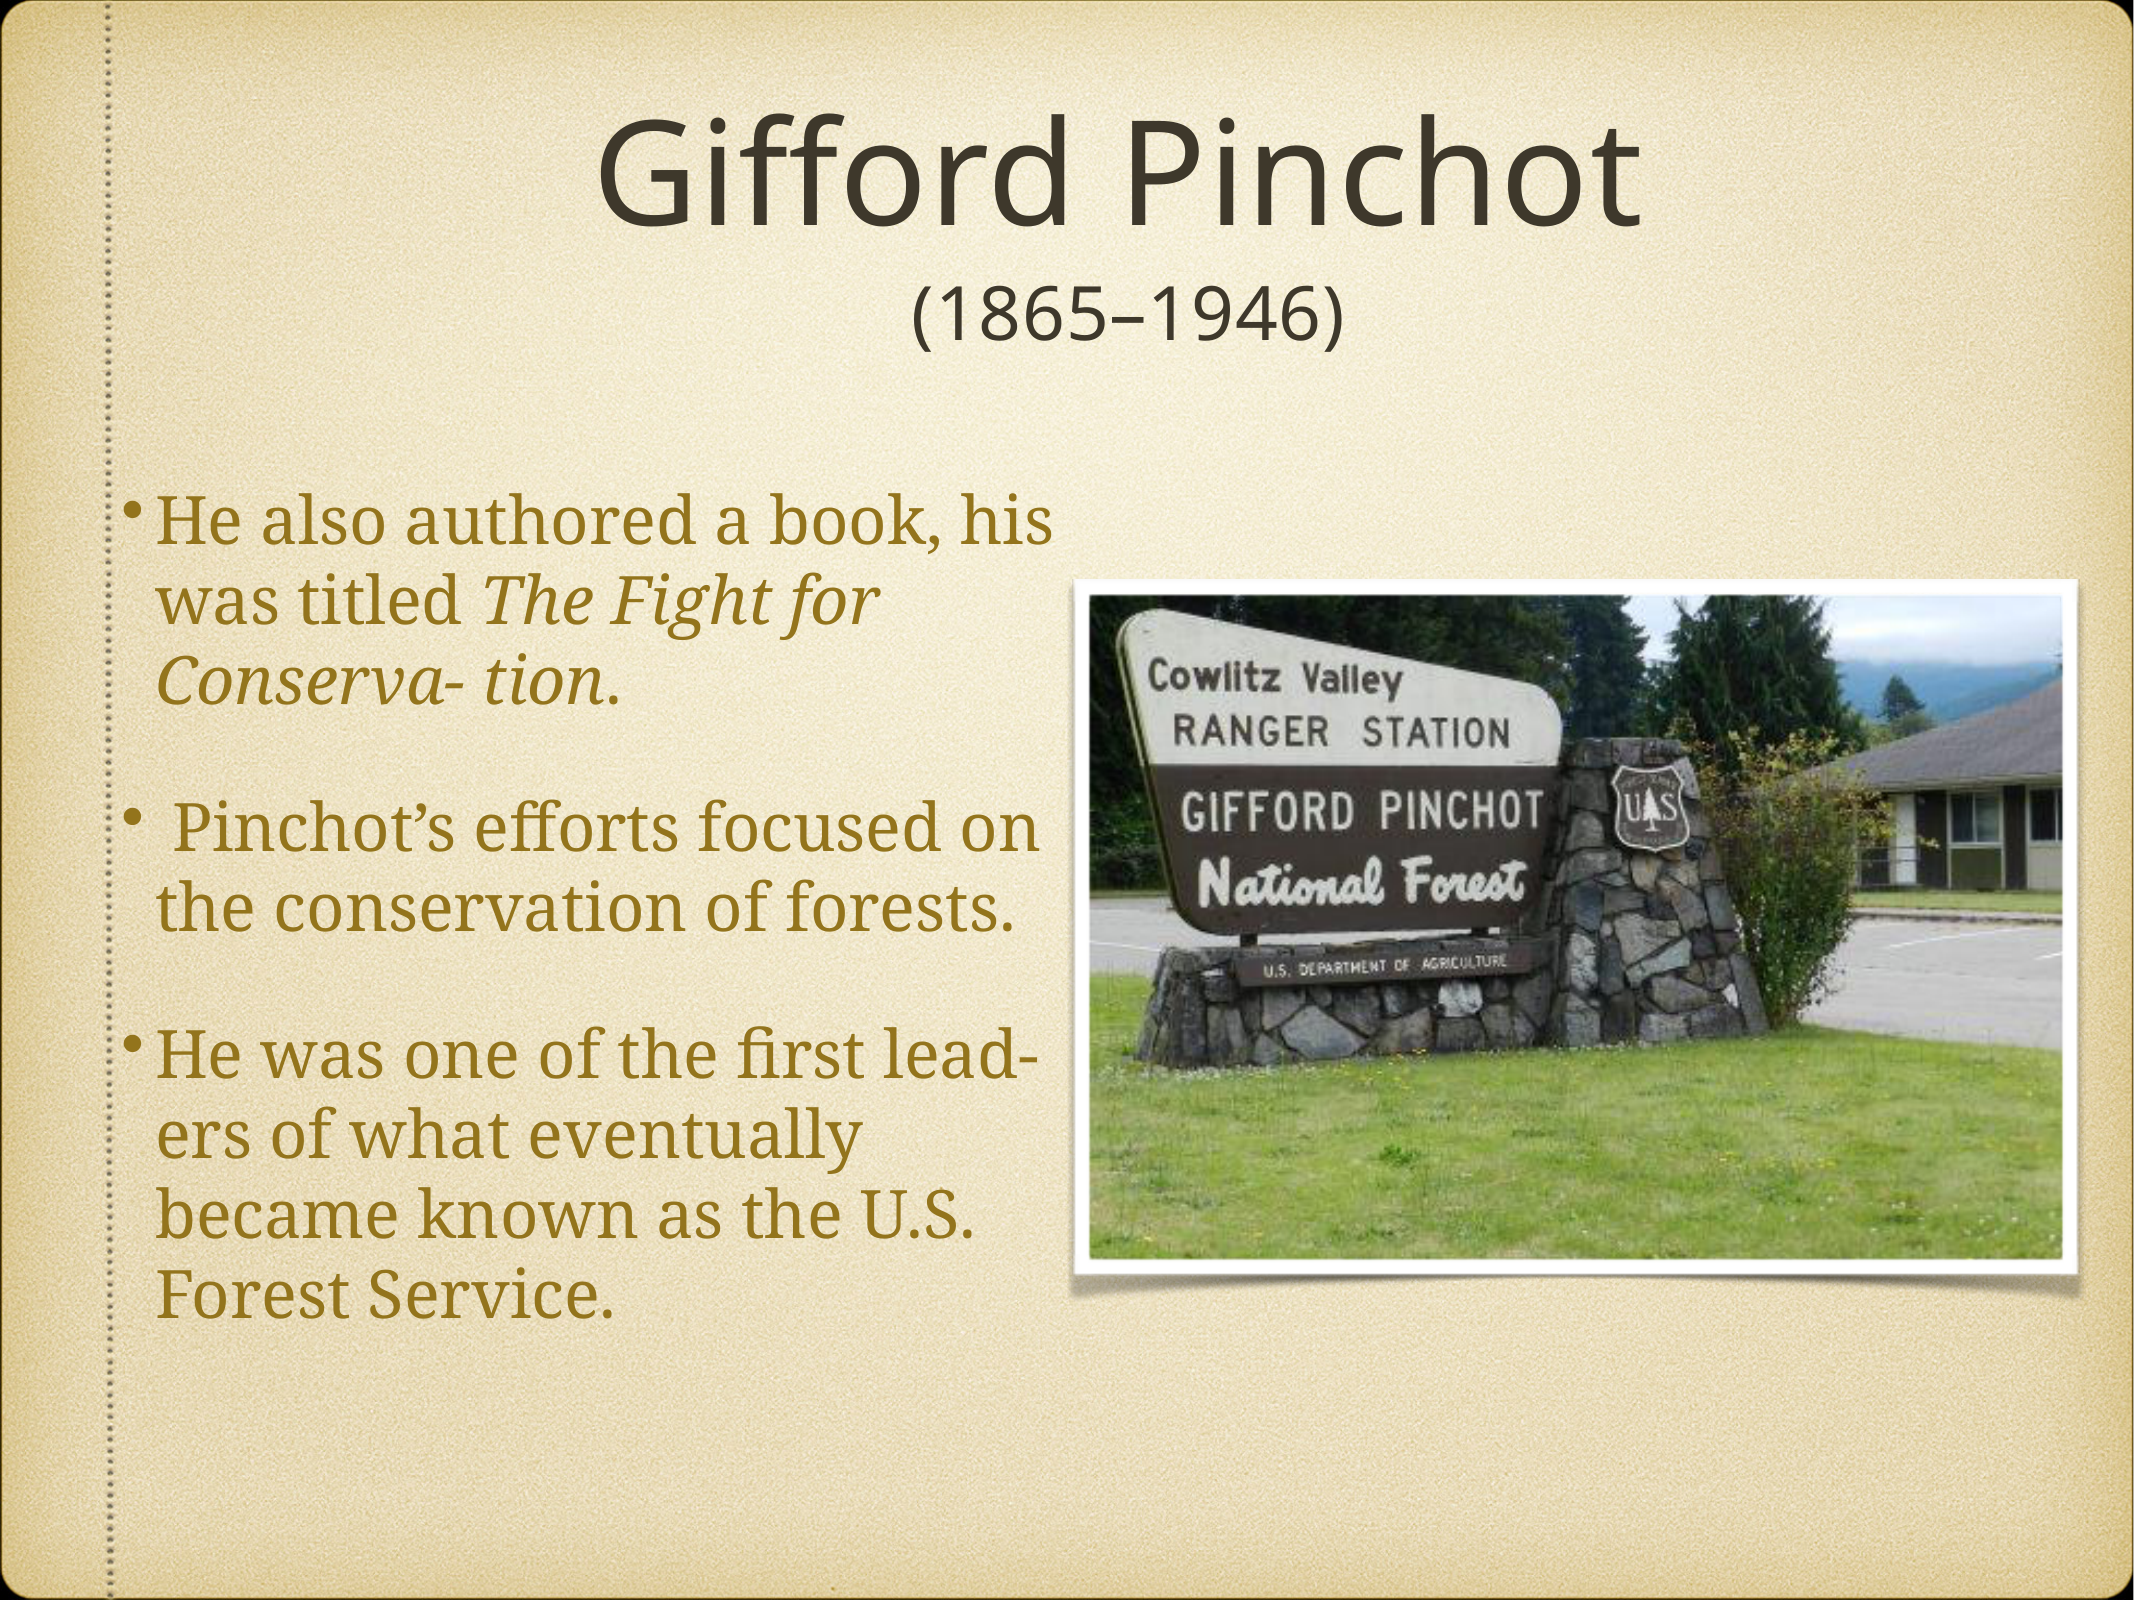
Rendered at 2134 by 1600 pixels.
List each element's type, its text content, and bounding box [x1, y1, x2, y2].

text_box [1067, 579, 2086, 1306]
title Gifford Pinchot (1865–1946) [259, 41, 1978, 428]
picture [0, 0, 2134, 1600]
list He also authored a book, his was titled The Fight for Conserva- tion. Pinchot’s efforts focused on the conservation of forests. He was one of the first lead- ers of what eventually became known as the U.S. Forest Service. [121, 404, 1060, 1485]
